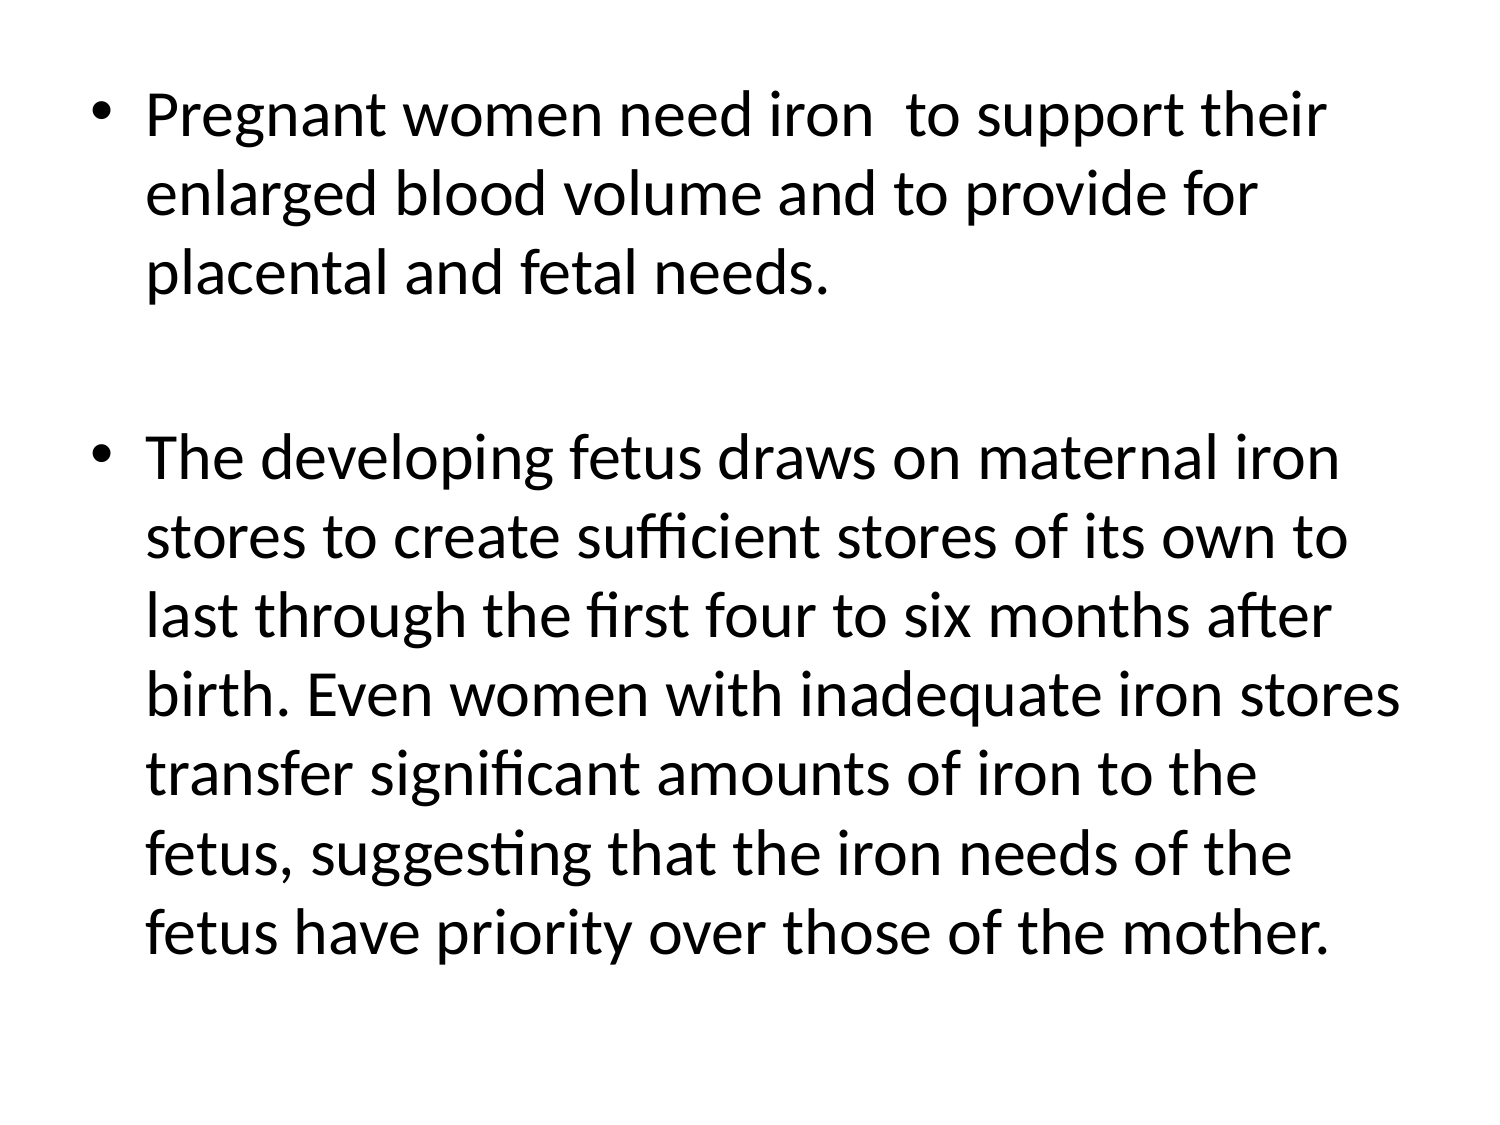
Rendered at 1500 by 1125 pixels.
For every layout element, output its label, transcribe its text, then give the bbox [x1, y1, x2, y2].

list Pregnant women need iron to support their enlarged blood volume and to provide for placental and fetal needs. The developing fetus draws on maternal iron stores to create sufficient stores of its own to last through the first four to six months after birth. Even women with inadequate iron stores transfer significant amounts of iron to the fetus, suggesting that the iron needs of the fetus have priority over those of the mother. [75, 62, 1425, 1063]
